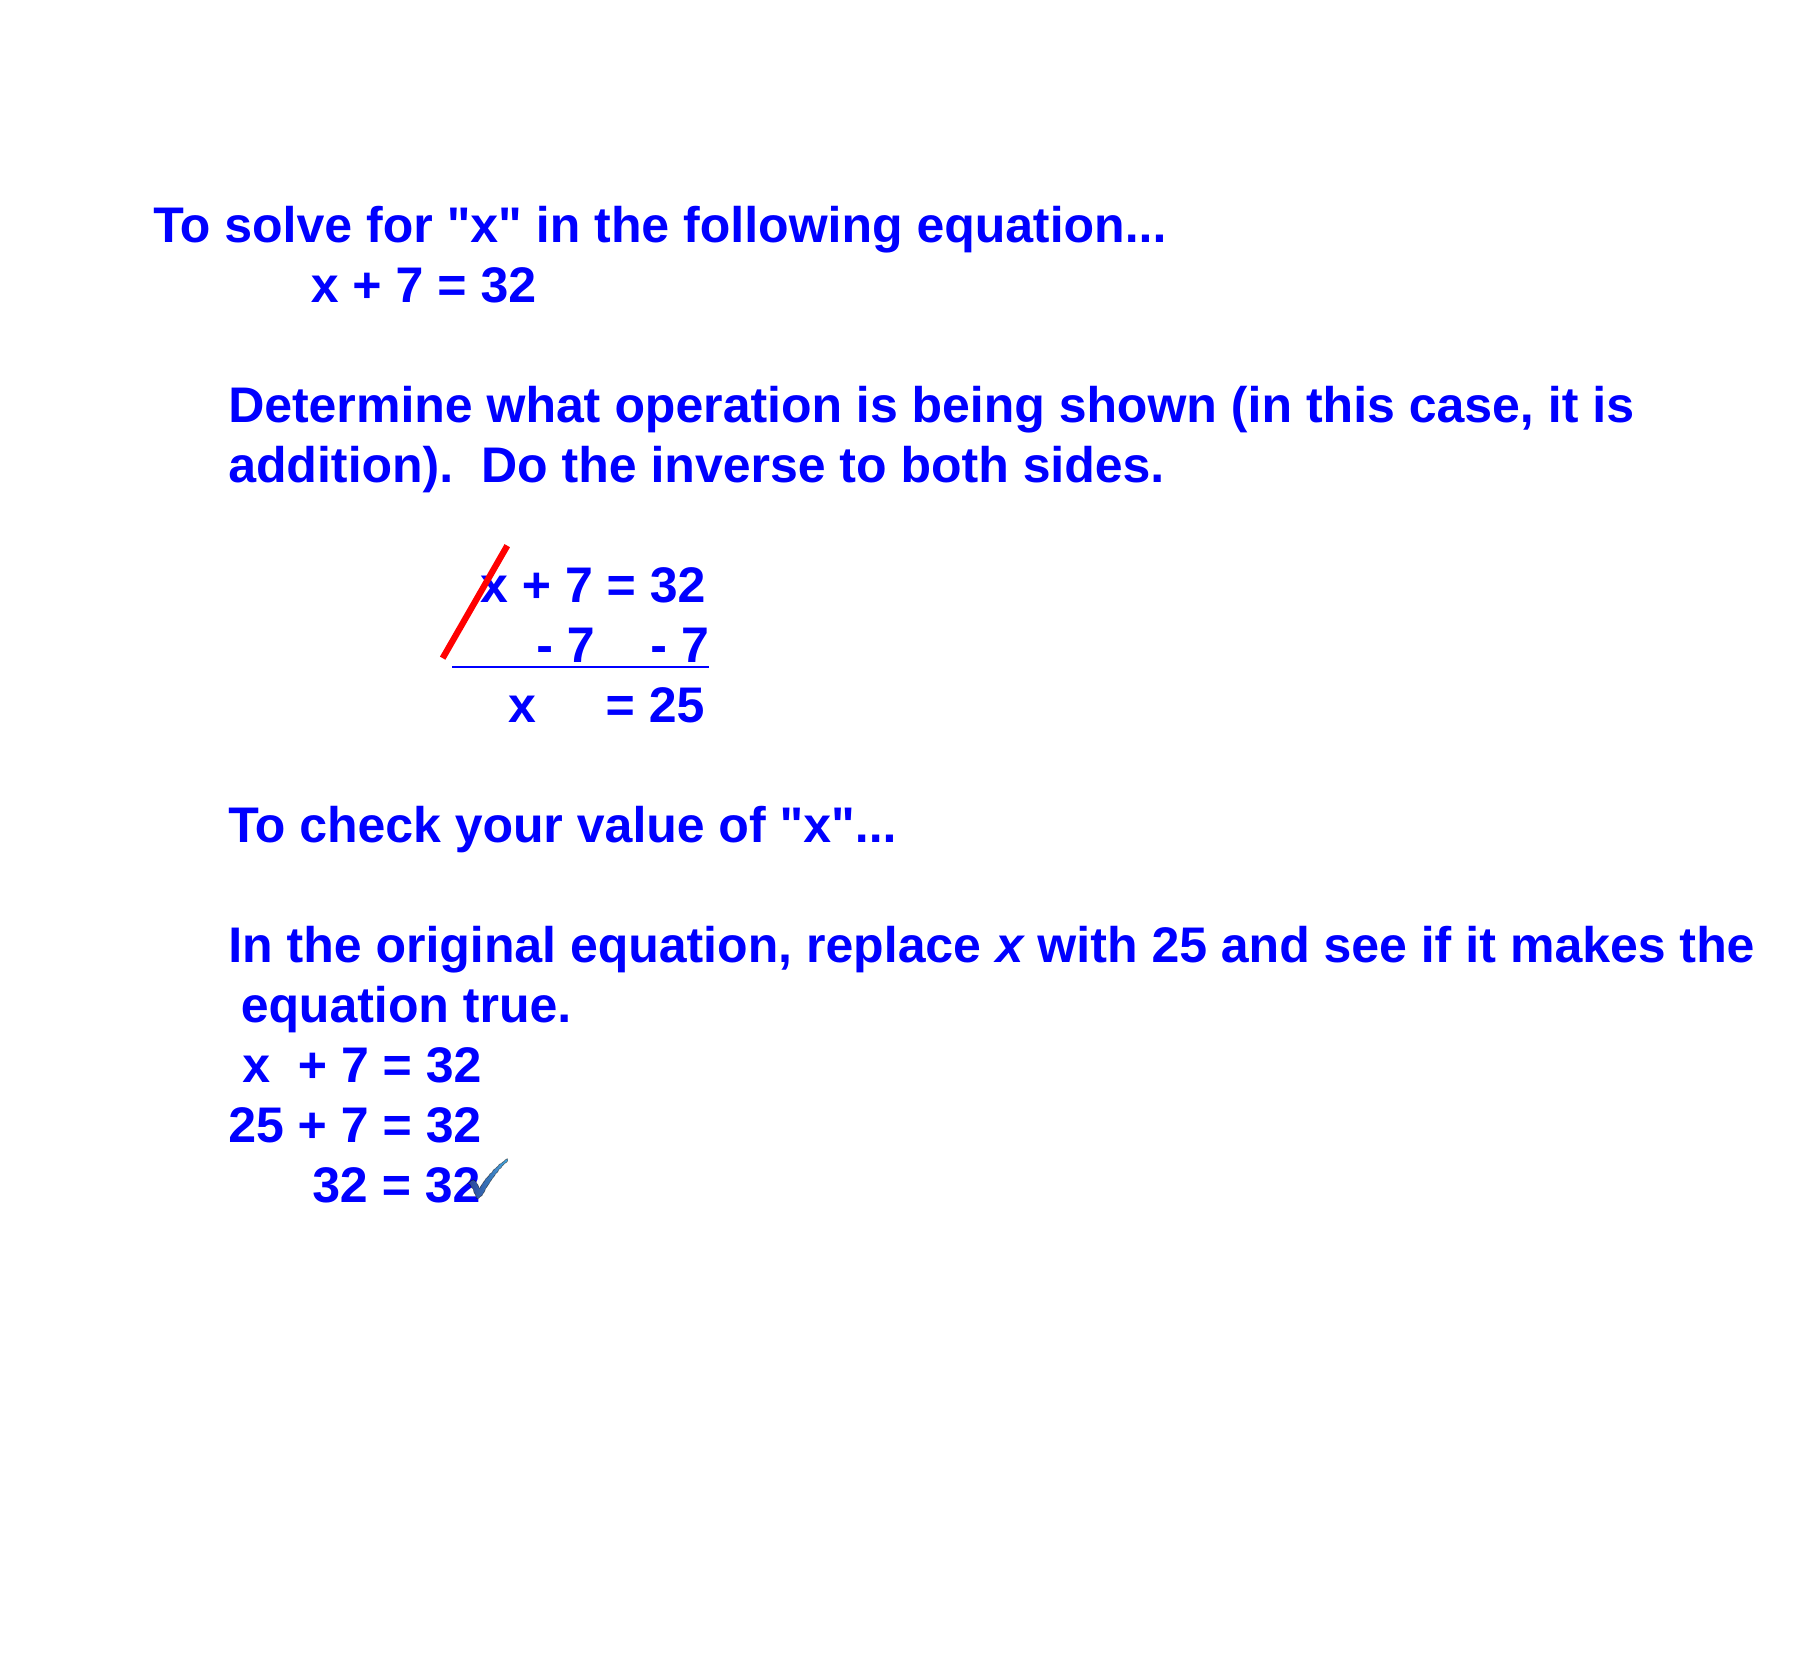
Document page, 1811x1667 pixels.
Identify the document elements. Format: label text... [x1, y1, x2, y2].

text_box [442, 545, 508, 659]
picture [467, 1157, 508, 1199]
text_box To solve for "x" in the following equation... x + 7 = 32 Determine what operation is being shown (in this case, it is addition). Do the inverse to both sides. x + 7 = 32 - 7 - 7 x = 25 To check your value of "x"... In the original equation, replace x with 25 and see if it makes the equation true. x + 7 = 32 25 + 7 = 32 32 = 32 [138, 185, 1811, 1220]
